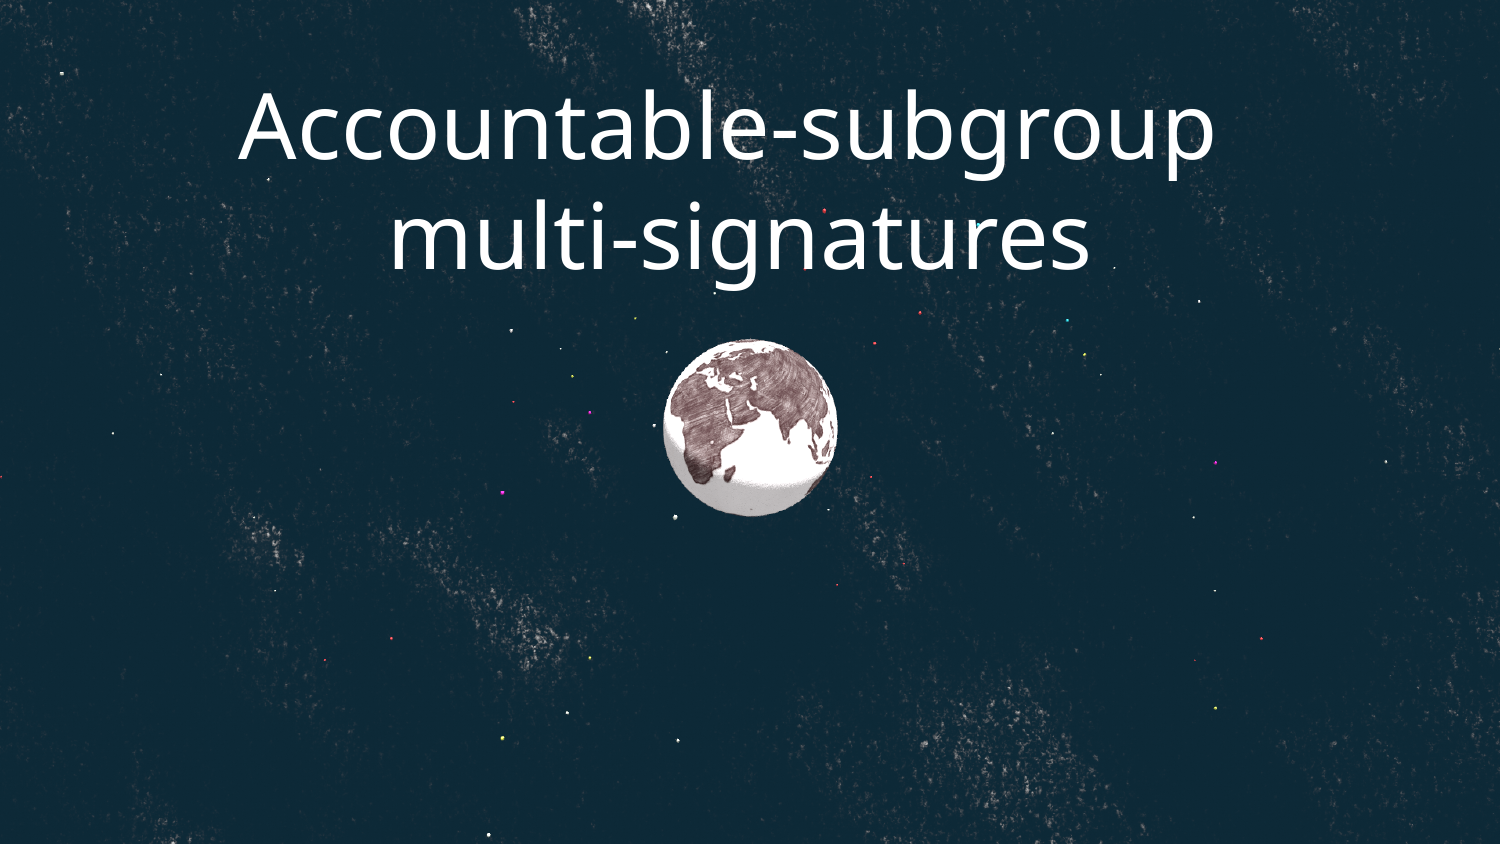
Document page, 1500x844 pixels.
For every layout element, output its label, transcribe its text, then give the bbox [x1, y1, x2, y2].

title Accountable-subgroup multi-signatures [20, 54, 1461, 302]
picture [0, 0, 1500, 844]
